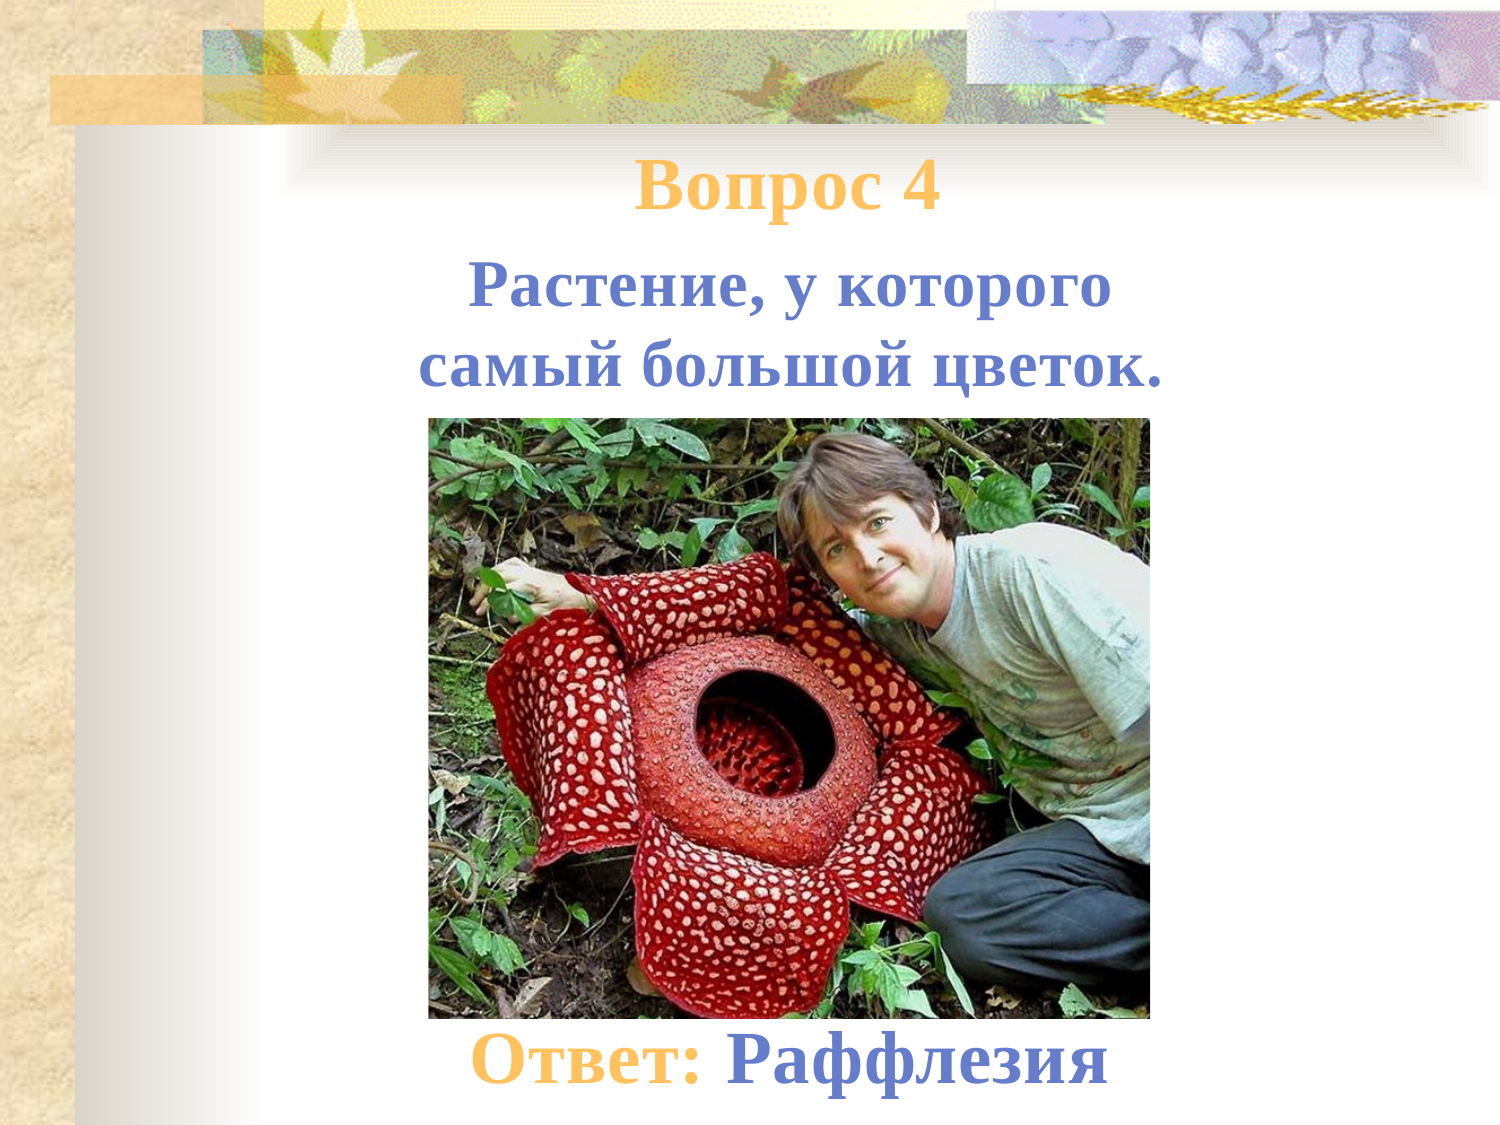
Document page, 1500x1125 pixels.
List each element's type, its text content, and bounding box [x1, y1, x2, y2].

list Растение, у которого самый большой цветок. [348, 232, 1235, 422]
picture [0, 0, 1500, 1125]
text_box Ответ: Раффлезия [77, 977, 1500, 1106]
title Вопрос 4 [76, 125, 1500, 232]
picture [428, 418, 1151, 1019]
